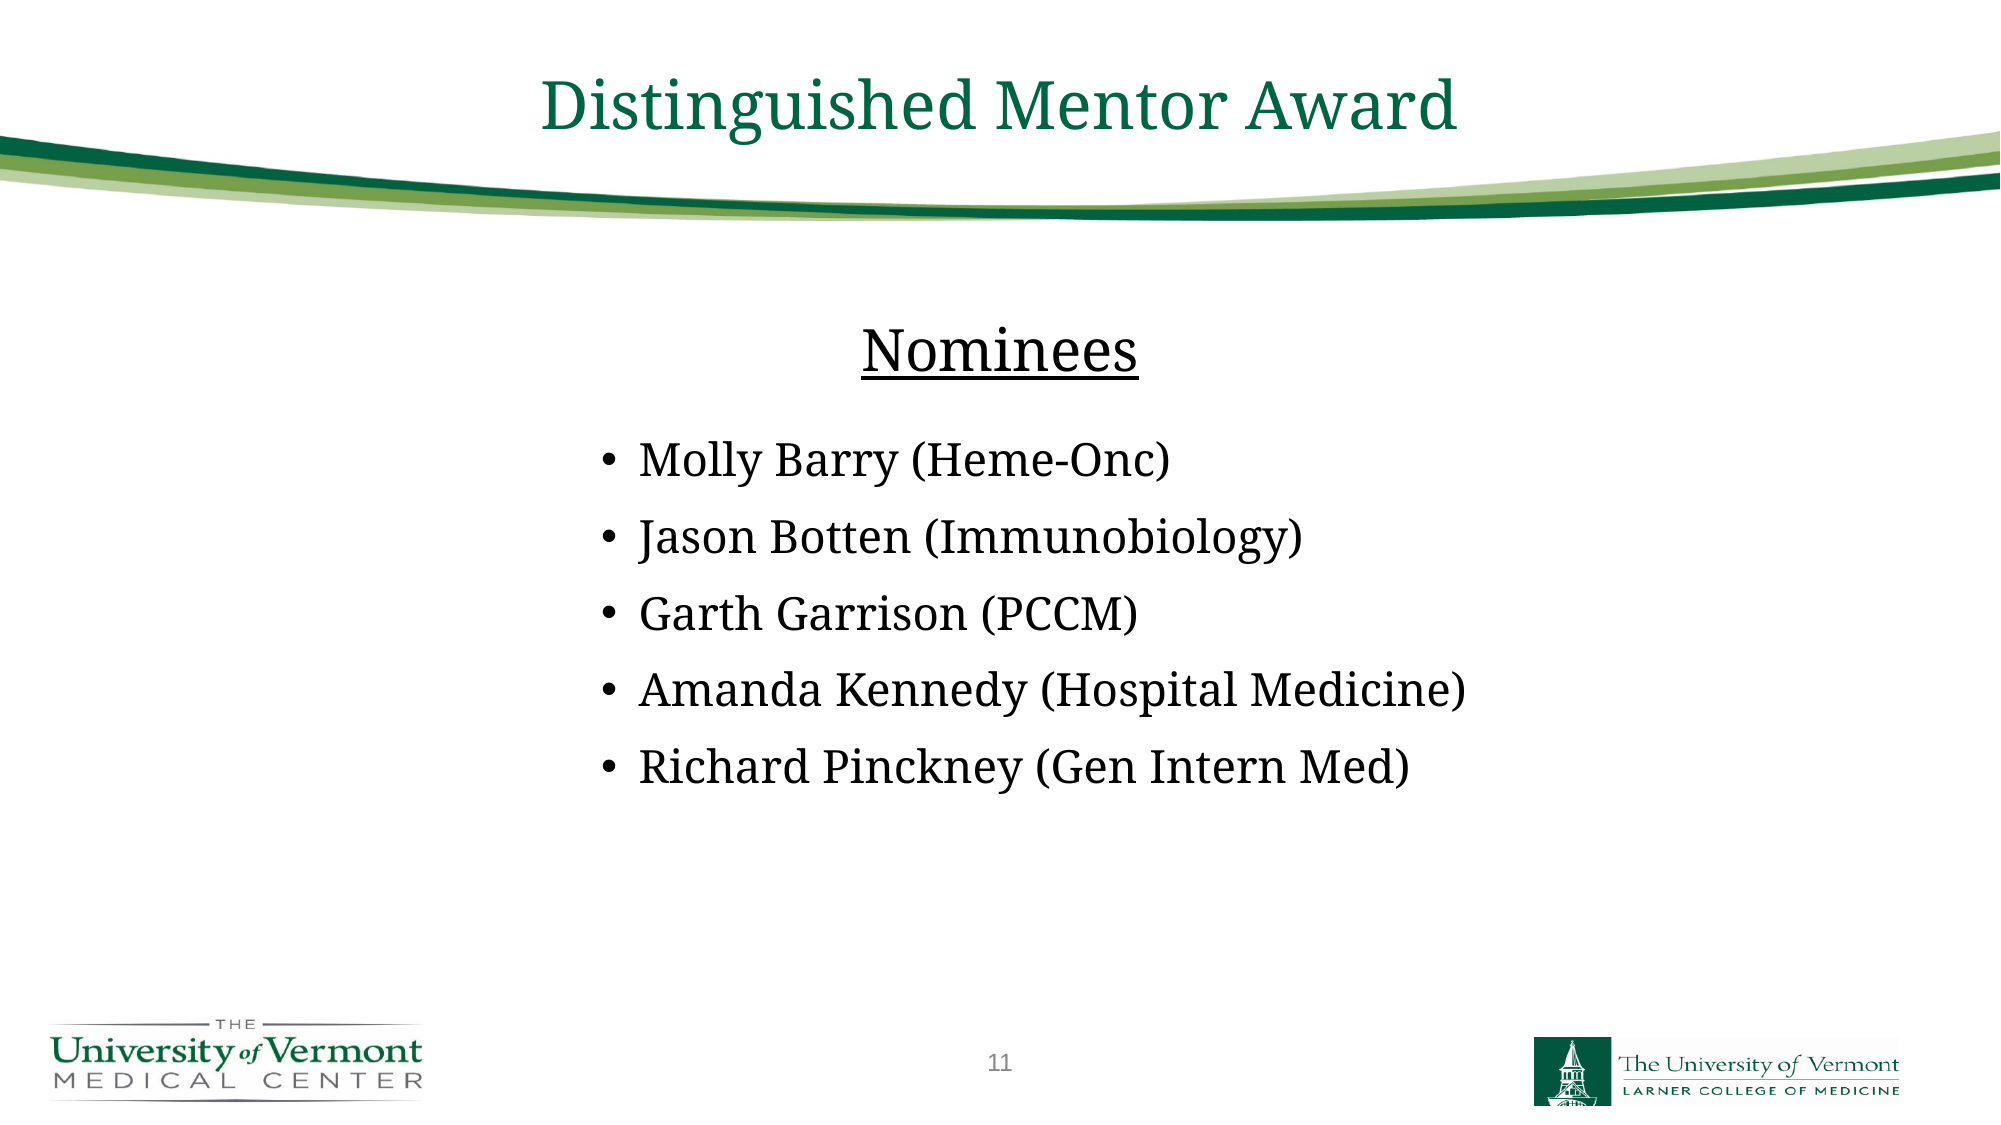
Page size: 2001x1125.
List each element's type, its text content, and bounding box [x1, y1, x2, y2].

text_box Nominees [846, 305, 1154, 391]
slide_number 11 [766, 1031, 1234, 1092]
list Molly Barry (Heme-Onc) Jason Botten (Immunobiology) Garth Garrison (PCCM) Amanda Kennedy (Hospital Medicine) Richard Pinckney (Gen Intern Med) [586, 423, 1653, 861]
picture [49, 1019, 423, 1103]
picture [1534, 1037, 1899, 1106]
picture [0, 131, 2000, 221]
title Distinguished Mentor Award [324, 51, 1675, 154]
